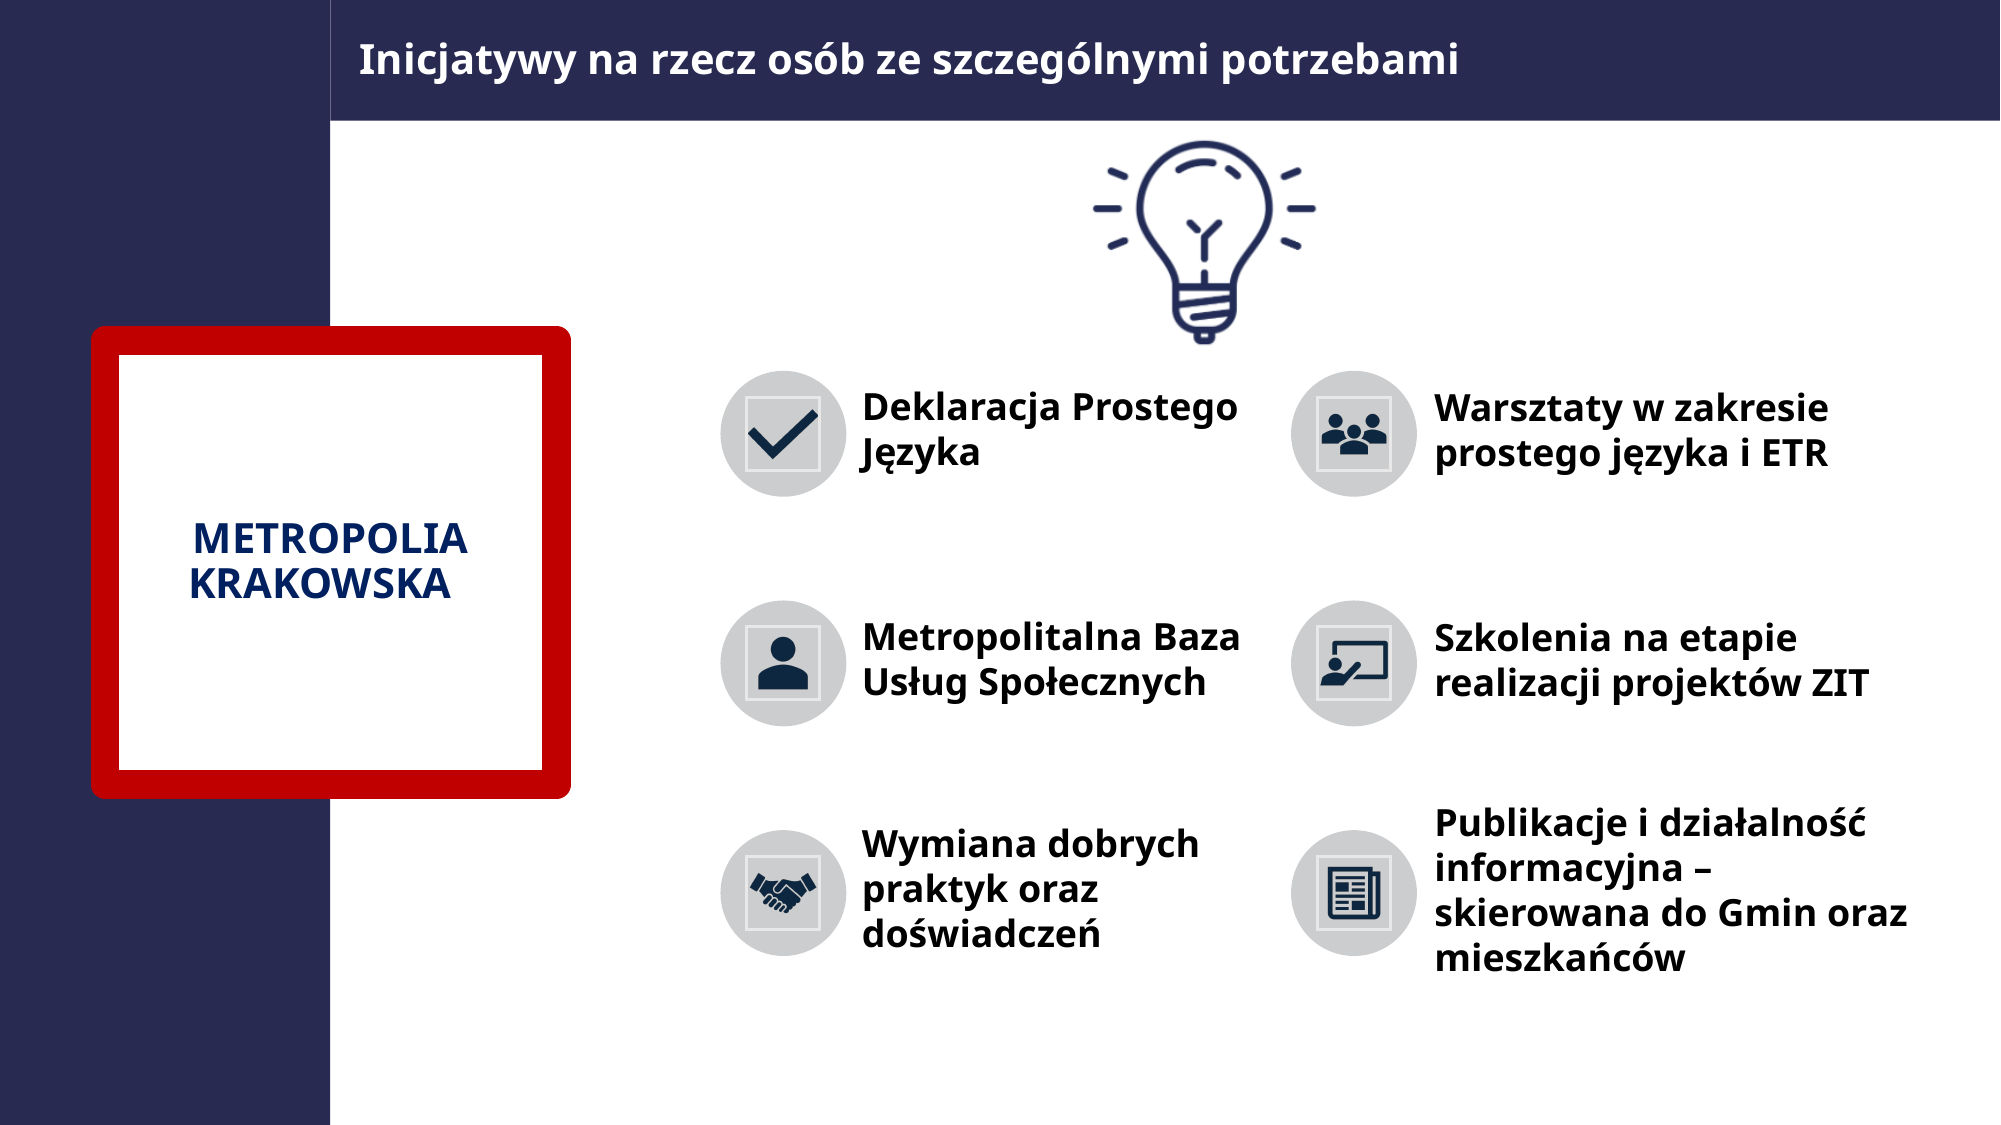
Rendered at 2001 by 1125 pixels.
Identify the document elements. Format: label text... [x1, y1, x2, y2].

text_box Inicjatywy na rzecz osób ze szczególnymi potrzebami [345, 25, 1723, 91]
text_box [332, 122, 2000, 1125]
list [593, 357, 1963, 970]
picture [1078, 133, 1328, 357]
text_box [0, 0, 332, 1125]
text_box [329, 0, 2000, 122]
title METROPOLIA KRAKOWSKA [105, 340, 557, 785]
